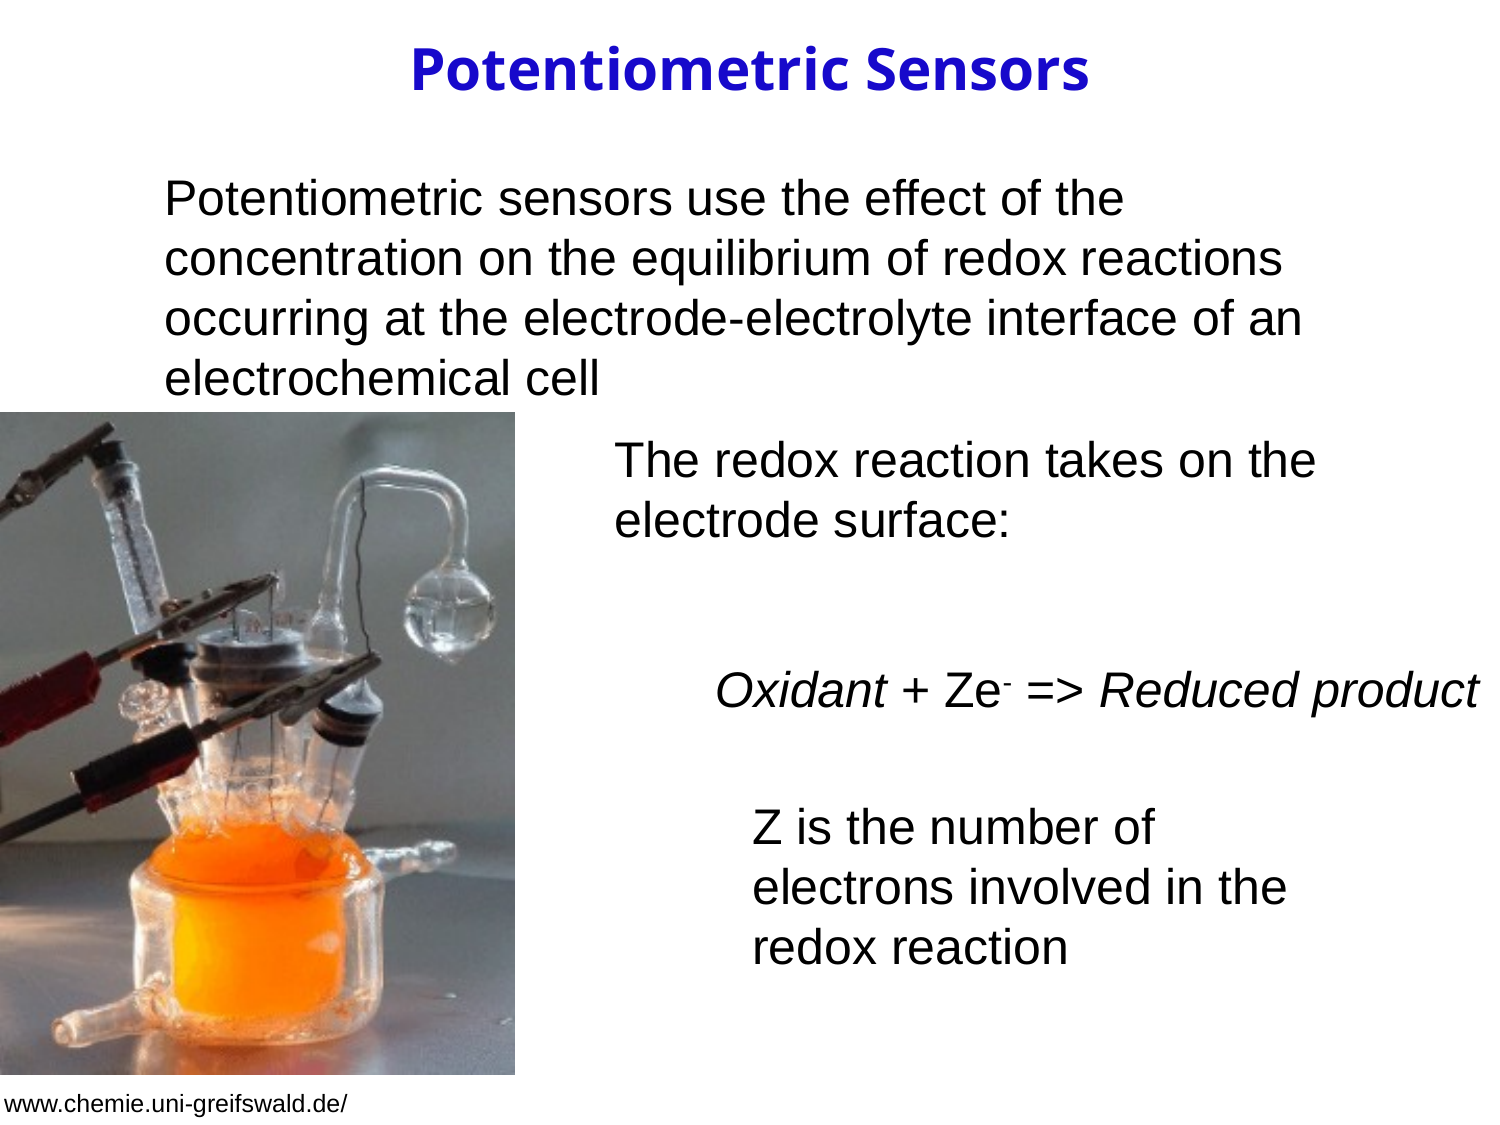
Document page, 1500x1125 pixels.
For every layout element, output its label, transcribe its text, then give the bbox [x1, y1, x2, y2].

text_box www.chemie.uni-greifswald.de/ [0, 1083, 363, 1125]
text_box Oxidant + Ze- => Reduced product [699, 650, 1500, 725]
picture [0, 412, 515, 1076]
text_box Z is the number of electrons involved in the redox reaction [737, 787, 1341, 983]
title Potentiometric Sensors [112, 24, 1388, 213]
text_box The redox reaction takes on the electrode surface: [600, 420, 1375, 555]
text_box Potentiometric sensors use the effect of the concentration on the equilibrium of redox reactions occurring at the electrode-electrolyte interface of an electrochemical cell [149, 157, 1413, 413]
